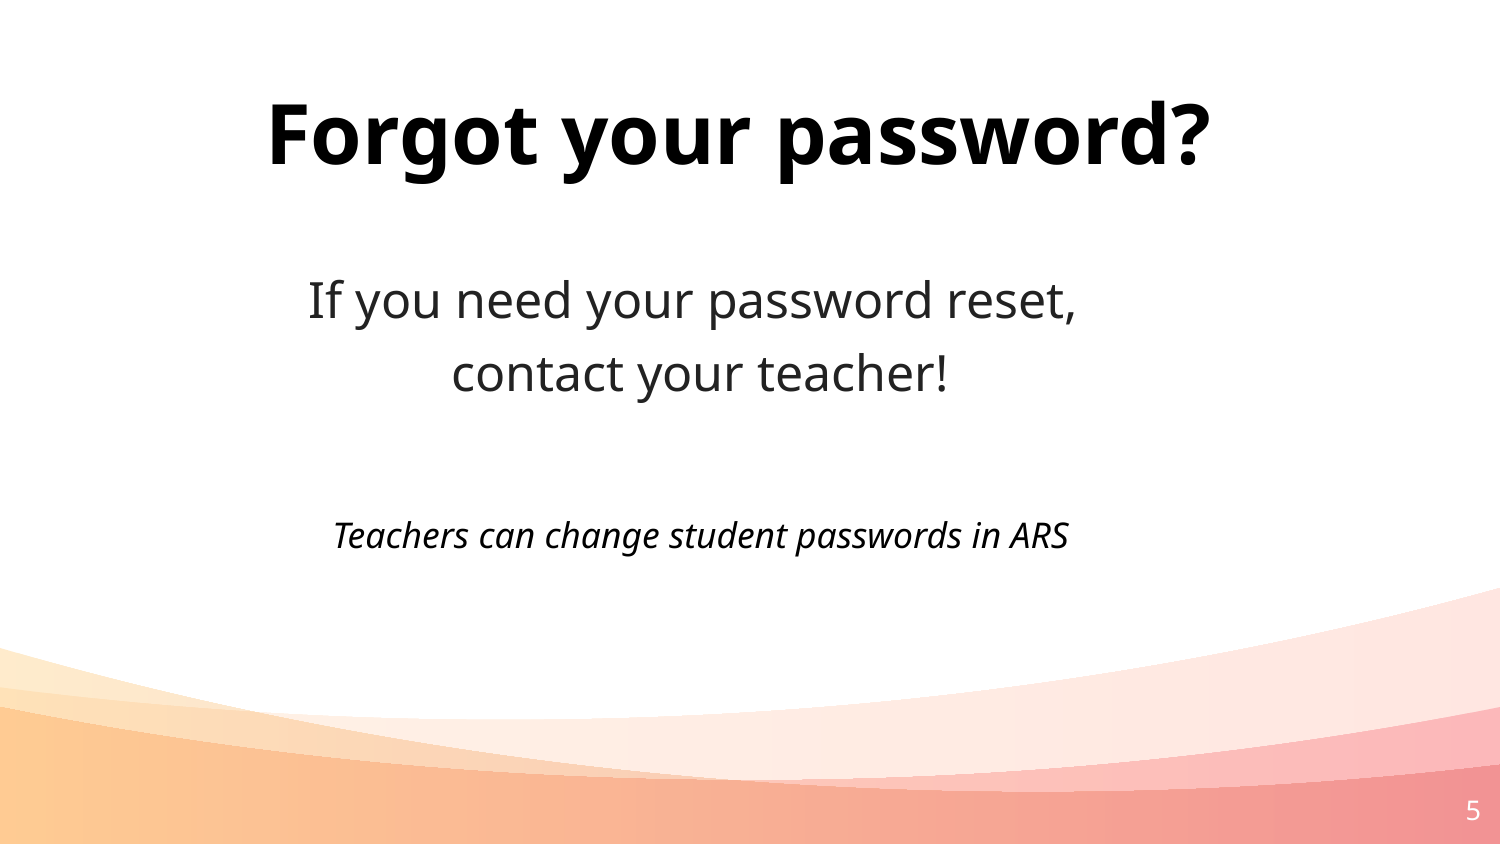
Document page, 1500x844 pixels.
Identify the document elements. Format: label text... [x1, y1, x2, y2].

list If you need your password reset, contact your teacher! [291, 196, 1110, 606]
text_box Forgot your password? [247, 65, 1231, 188]
text_box Teachers can change student passwords in ARS [314, 498, 1088, 716]
slide_number ‹#› [1391, 779, 1482, 844]
